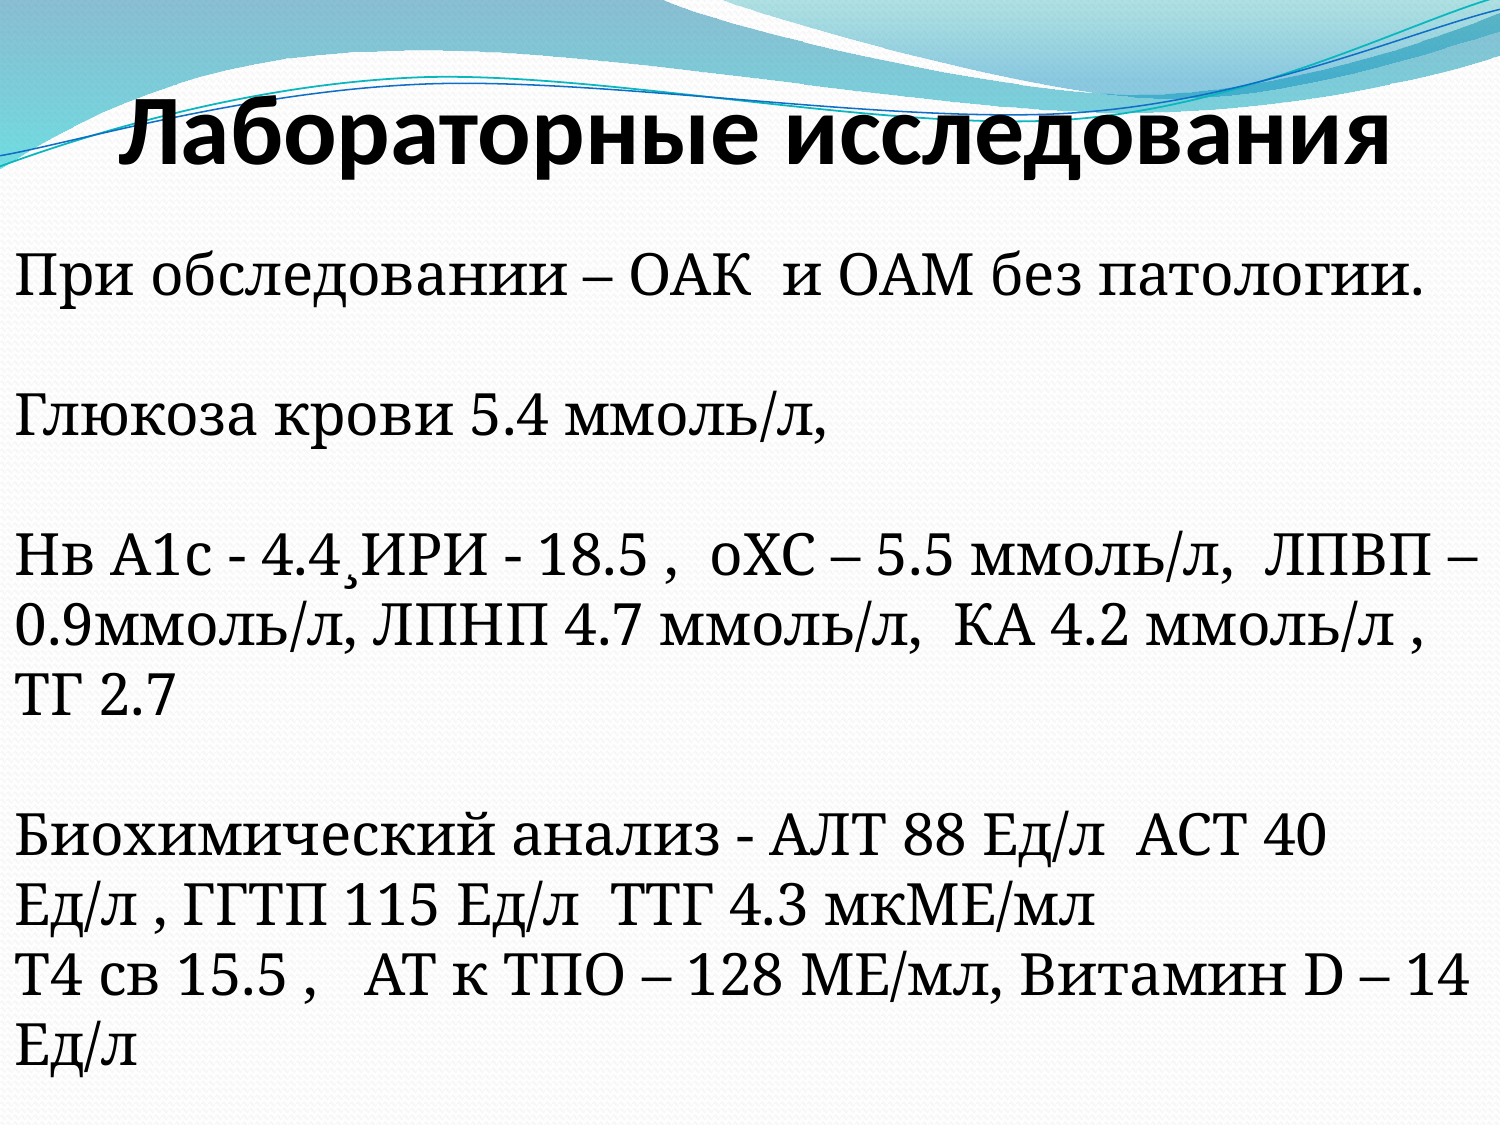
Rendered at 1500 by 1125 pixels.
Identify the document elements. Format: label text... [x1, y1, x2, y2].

text_box При обследовании – ОАК и ОАМ без патологии. Глюкоза крови 5.4 ммоль/л, Нв А1с - 4.4¸ИРИ - 18.5 , оХС – 5.5 ммоль/л, ЛПВП – 0.9ммоль/л, ЛПНП 4.7 ммоль/л, КА 4.2 ммоль/л , ТГ 2.7 Биохимический анализ - АЛТ 88 Ед/л АСТ 40 Ед/л , ГГТП 115 Ед/л ТТГ 4.3 мкМЕ/мл Т4 св 15.5 , АТ к ТПО – 128 МЕ/мл, Витамин D – 14 Ед/л [0, 172, 1500, 1125]
title Лабораторные исследования [75, 78, 1438, 172]
